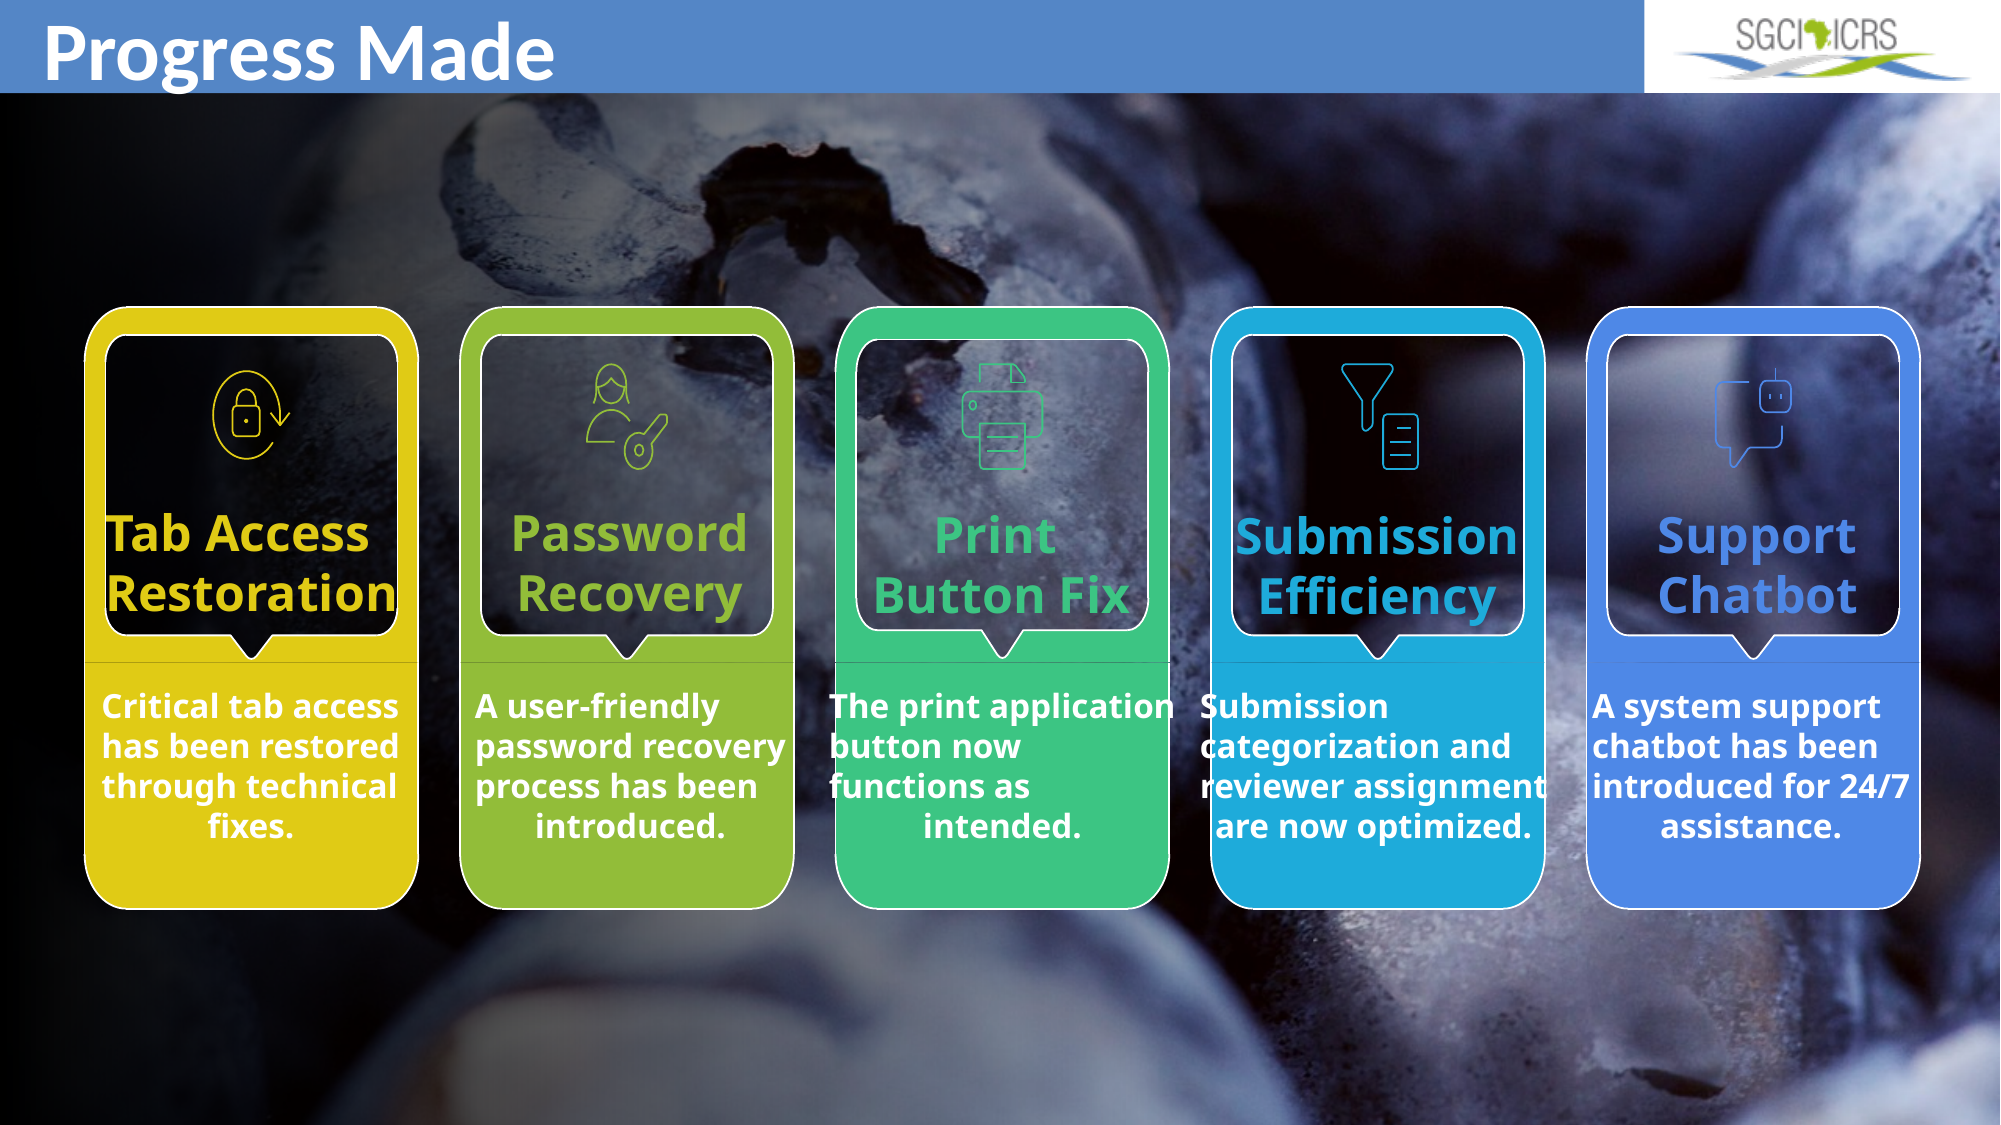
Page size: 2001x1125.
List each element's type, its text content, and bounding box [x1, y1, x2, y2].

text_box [1211, 662, 1545, 909]
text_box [1211, 307, 1545, 662]
text_box [0, 0, 1645, 93]
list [0, 93, 2000, 1125]
title Progress Made [28, 28, 1345, 93]
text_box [84, 307, 419, 662]
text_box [460, 307, 794, 662]
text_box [460, 662, 794, 909]
picture [1673, 14, 1972, 81]
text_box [835, 307, 1170, 662]
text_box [84, 662, 419, 909]
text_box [1586, 662, 1921, 909]
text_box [1586, 307, 1921, 662]
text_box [835, 662, 1170, 909]
